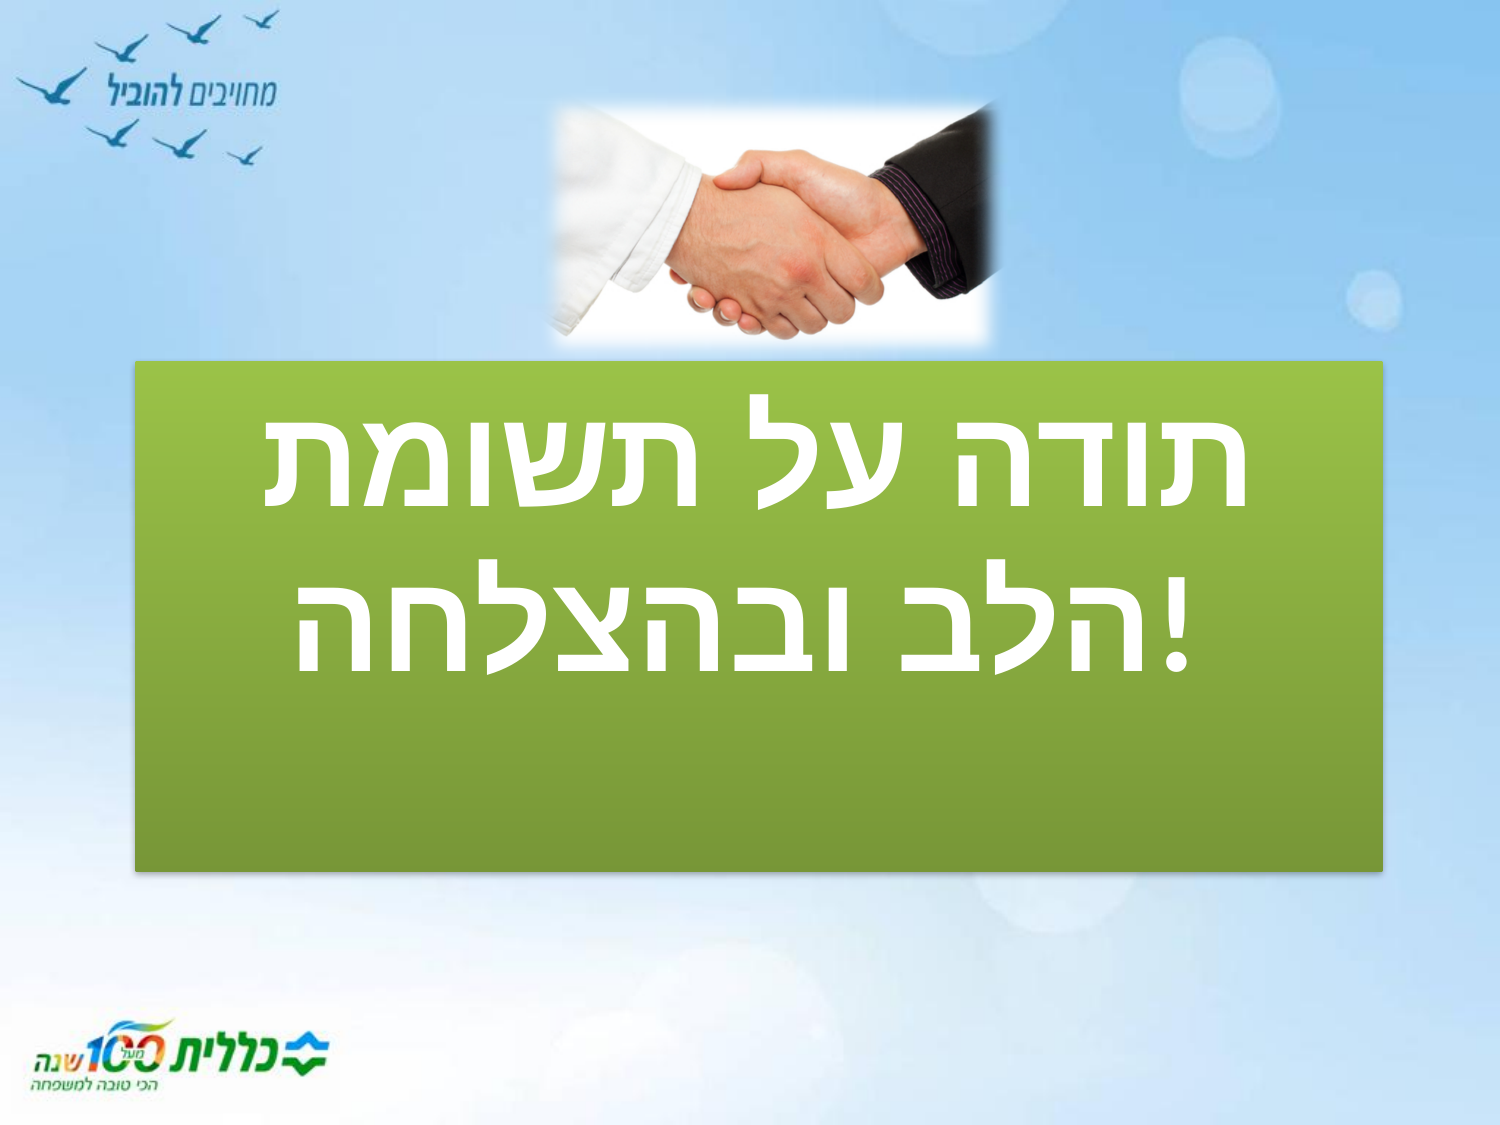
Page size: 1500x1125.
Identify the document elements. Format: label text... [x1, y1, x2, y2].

text_box תודה על תשומת הלב ובהצלחה! [135, 361, 1383, 872]
picture [0, 0, 1500, 1125]
